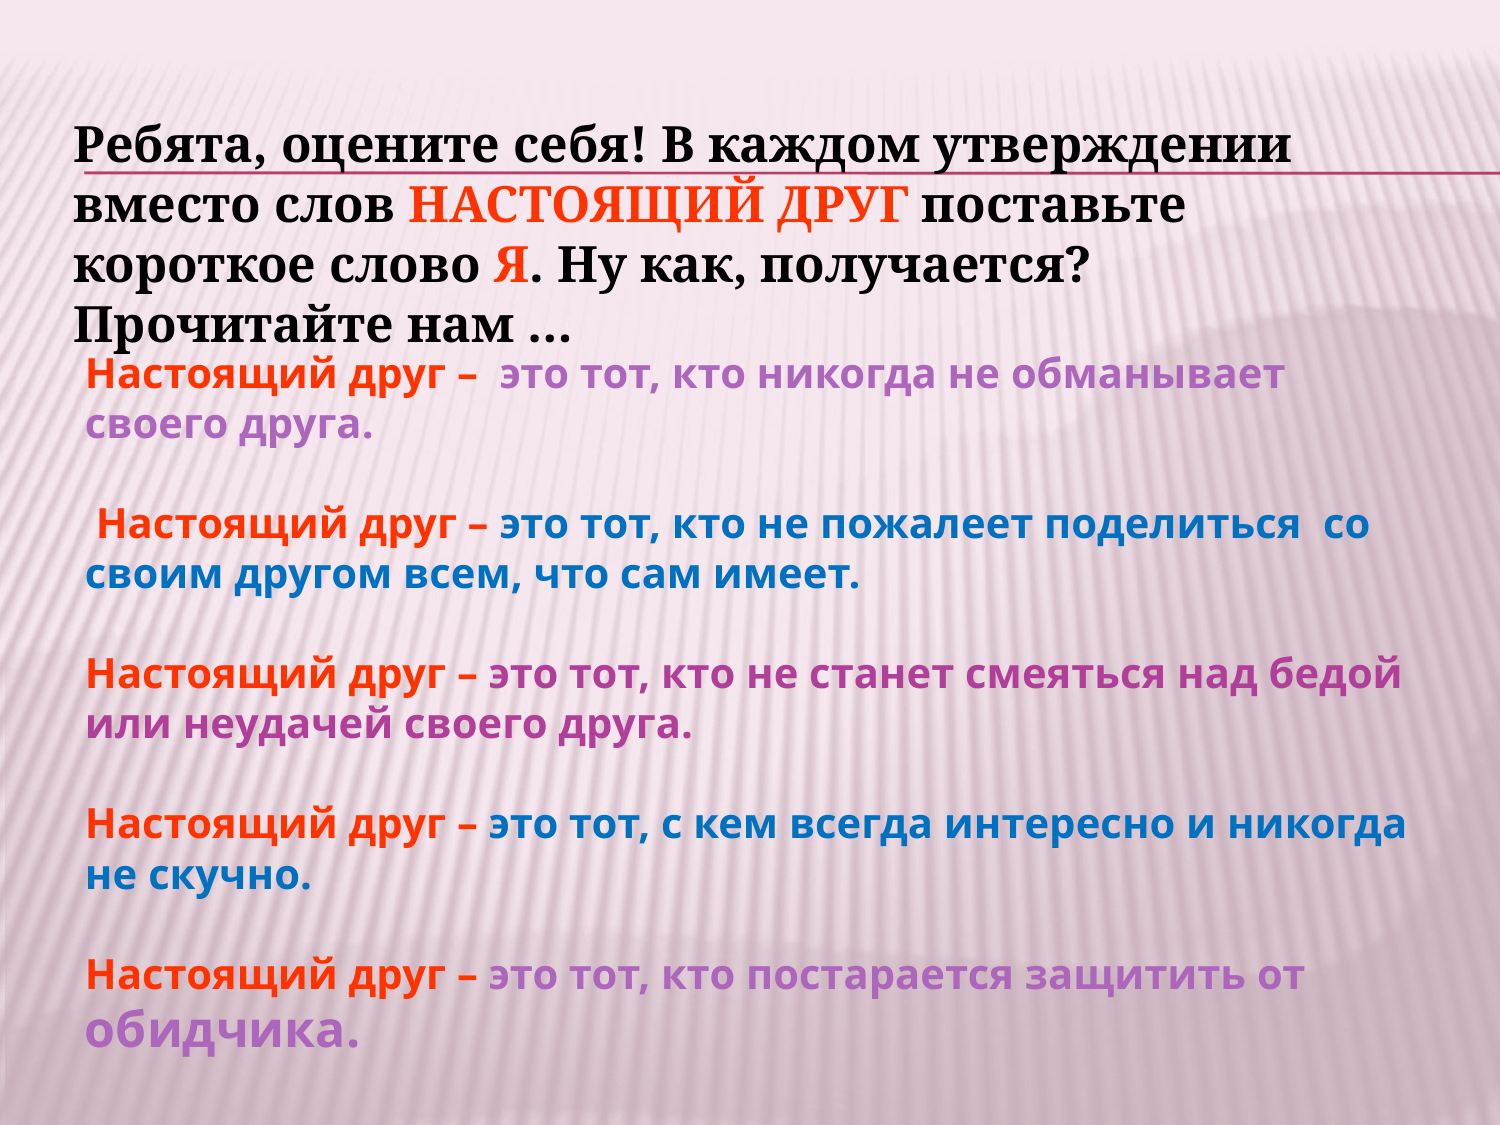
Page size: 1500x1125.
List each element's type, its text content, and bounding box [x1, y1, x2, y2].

text_box Настоящий друг – это тот, кто никогда не обманывает своего друга. Настоящий друг – это тот, кто не пожалеет поделиться со своим другом всем, что сам имеет. Настоящий друг – это тот, кто не станет смеяться над бедой или неудачей своего друга. Настоящий друг – это тот, с кем всегда интересно и никогда не скучно. Настоящий друг – это тот, кто постарается защитить от обидчика. [70, 339, 1441, 1125]
text_box Ребята, оцените себя! В каждом утверждении вместо слов НАСТОЯЩИЙ ДРУГ поставьте короткое слово Я. Ну как, получается? Прочитайте нам … [58, 105, 1359, 361]
